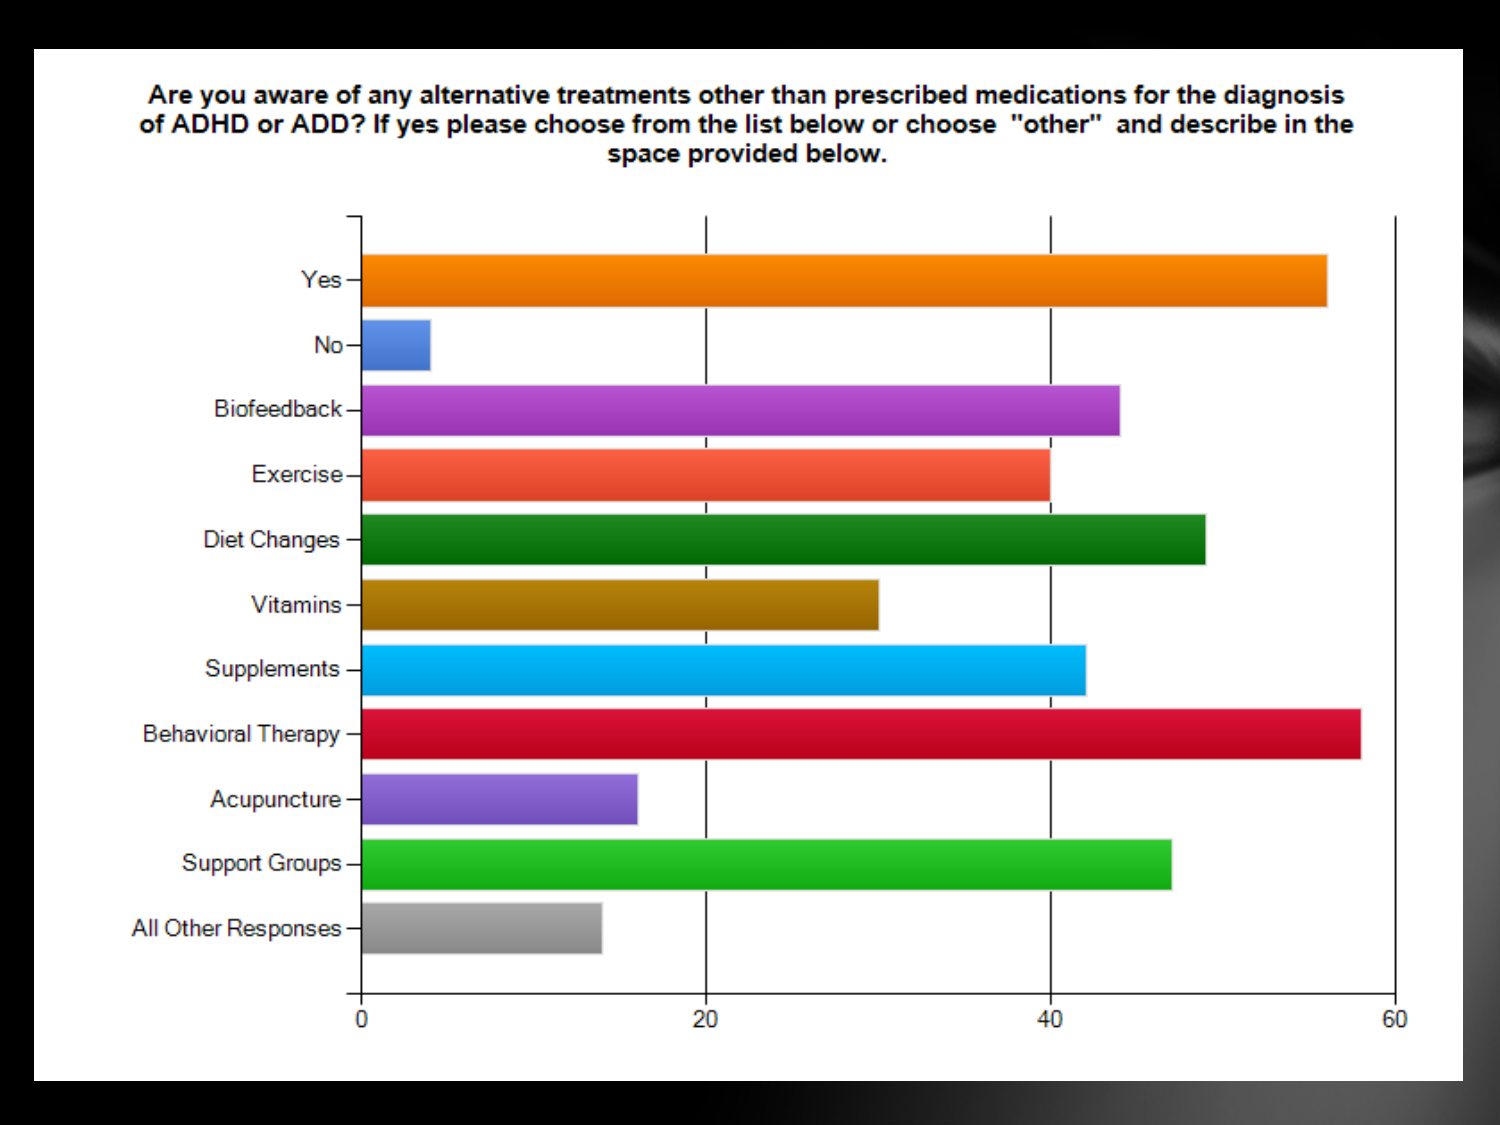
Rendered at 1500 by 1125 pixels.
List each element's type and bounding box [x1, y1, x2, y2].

picture [33, 49, 1464, 1082]
